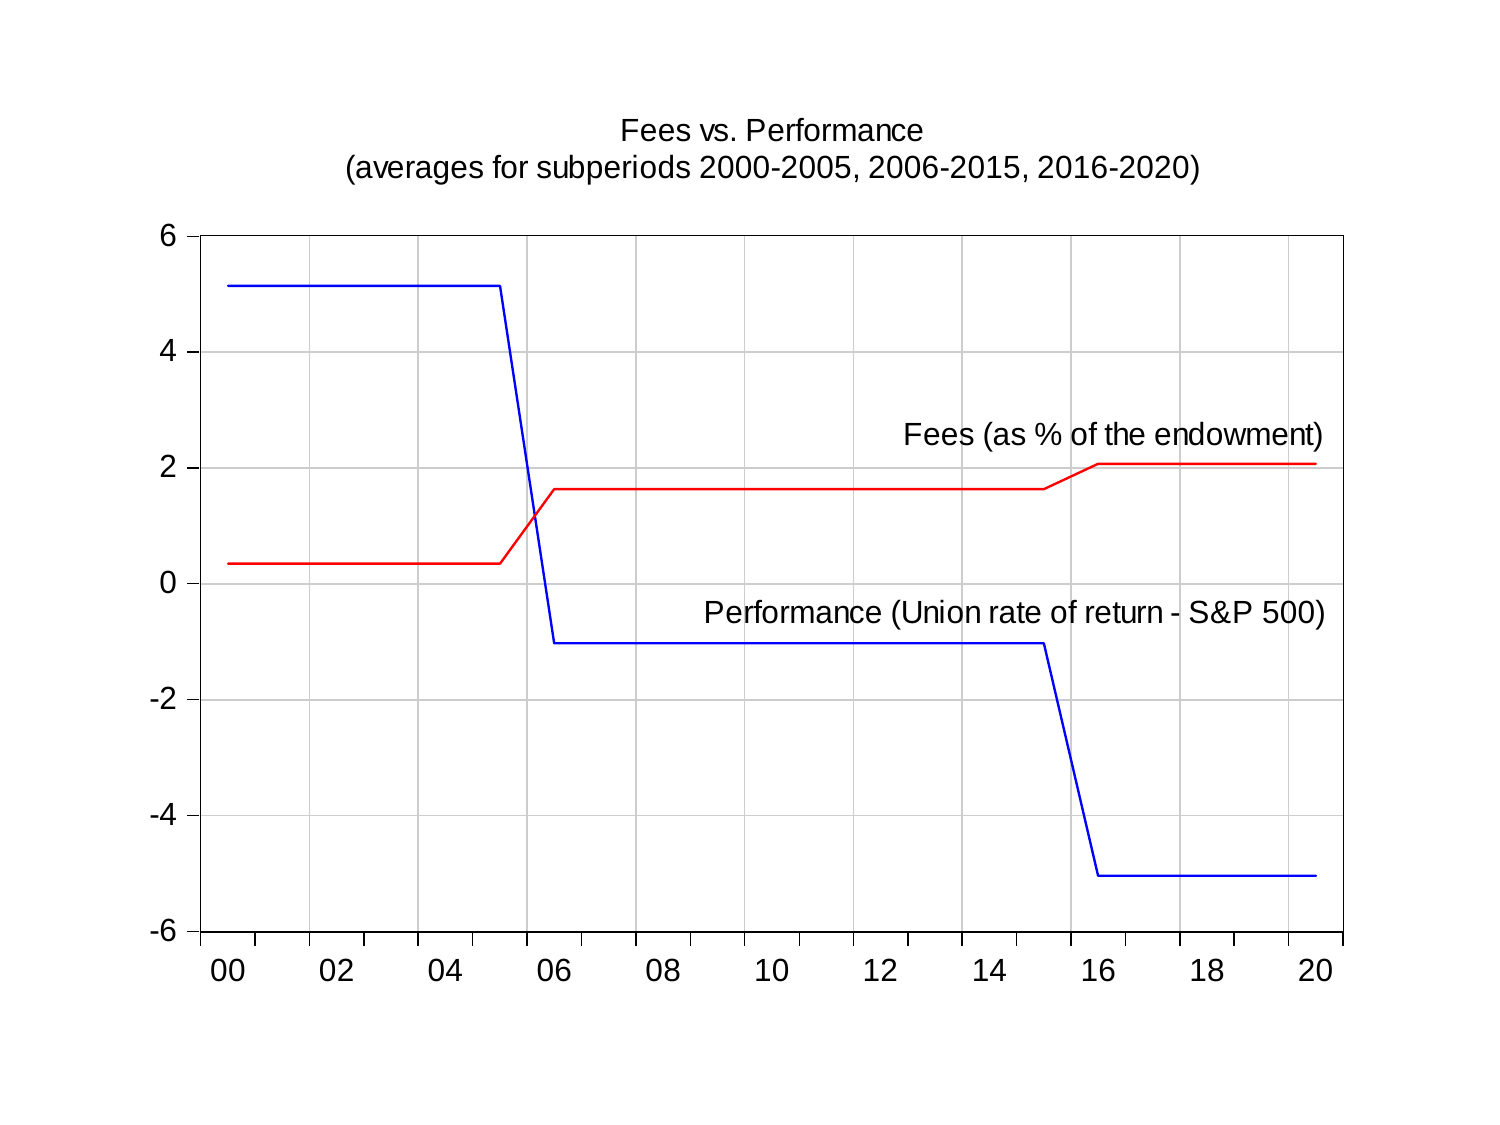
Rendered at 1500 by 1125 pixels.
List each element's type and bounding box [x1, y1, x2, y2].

picture [149, 112, 1351, 988]
